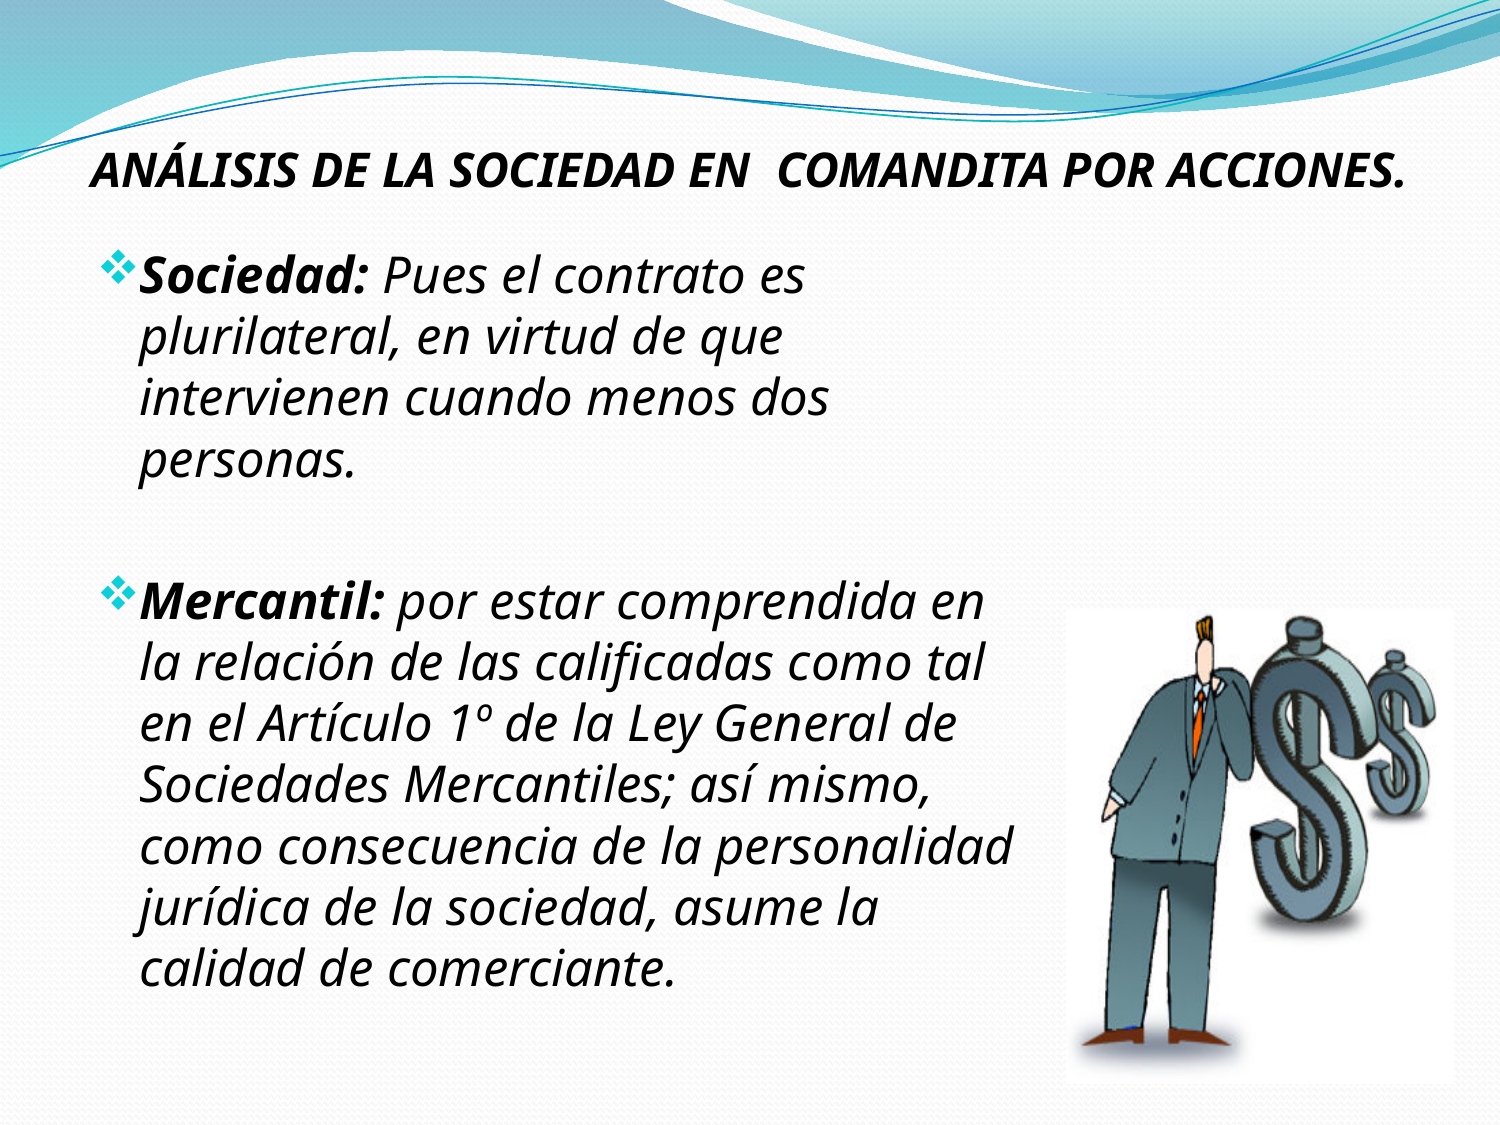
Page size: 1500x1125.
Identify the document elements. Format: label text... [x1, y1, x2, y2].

list Sociedad: Pues el contrato es plurilateral, en virtud de que intervienen cuando menos dos personas. Mercantil: por estar comprendida en la relación de las calificadas como tal en el Artículo 1º de la Ley General de Sociedades Mercantiles; así mismo, como consecuencia de la personalidad jurídica de la sociedad, asume la calidad de comerciante. [82, 164, 1055, 1005]
title ANÁLISIS DE LA SOCIEDAD EN COMANDITA POR ACCIONES. [75, 115, 1425, 303]
picture [1066, 609, 1454, 1084]
